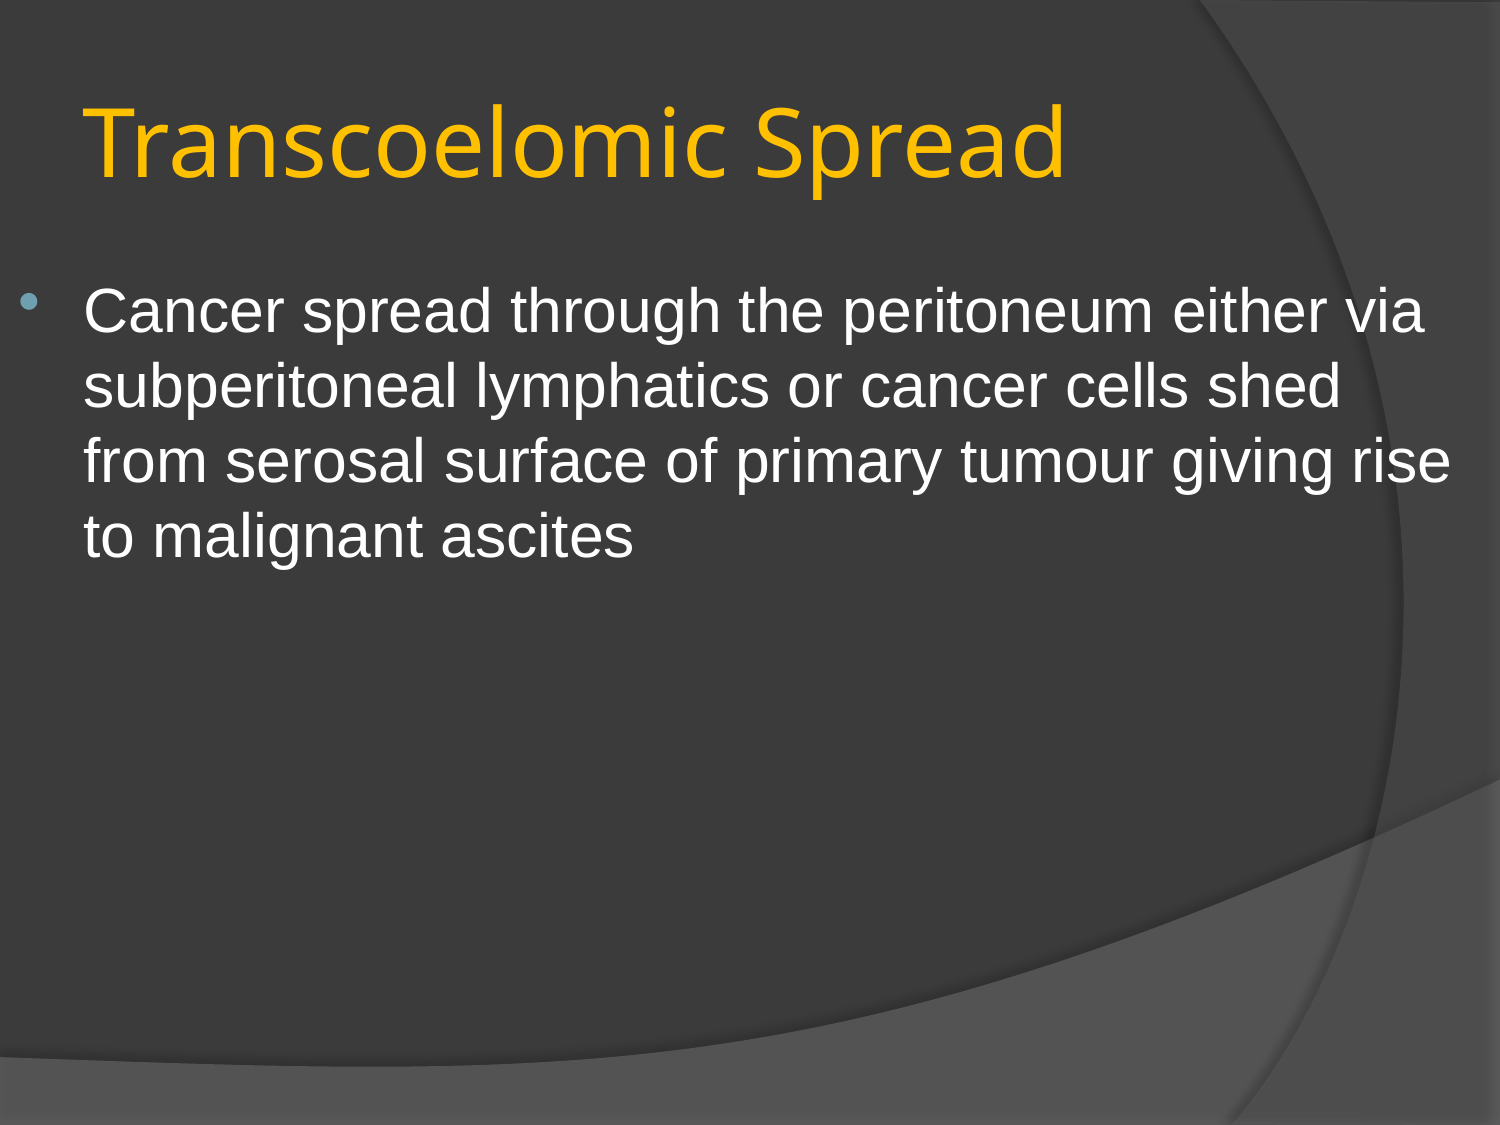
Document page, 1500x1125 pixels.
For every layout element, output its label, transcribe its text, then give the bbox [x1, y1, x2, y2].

title Transcoelomic Spread [75, 45, 1300, 233]
list Cancer spread through the peritoneum either via subperitoneal lymphatics or cancer cells shed from serosal surface of primary tumour giving rise to malignant ascites [0, 262, 1500, 1005]
